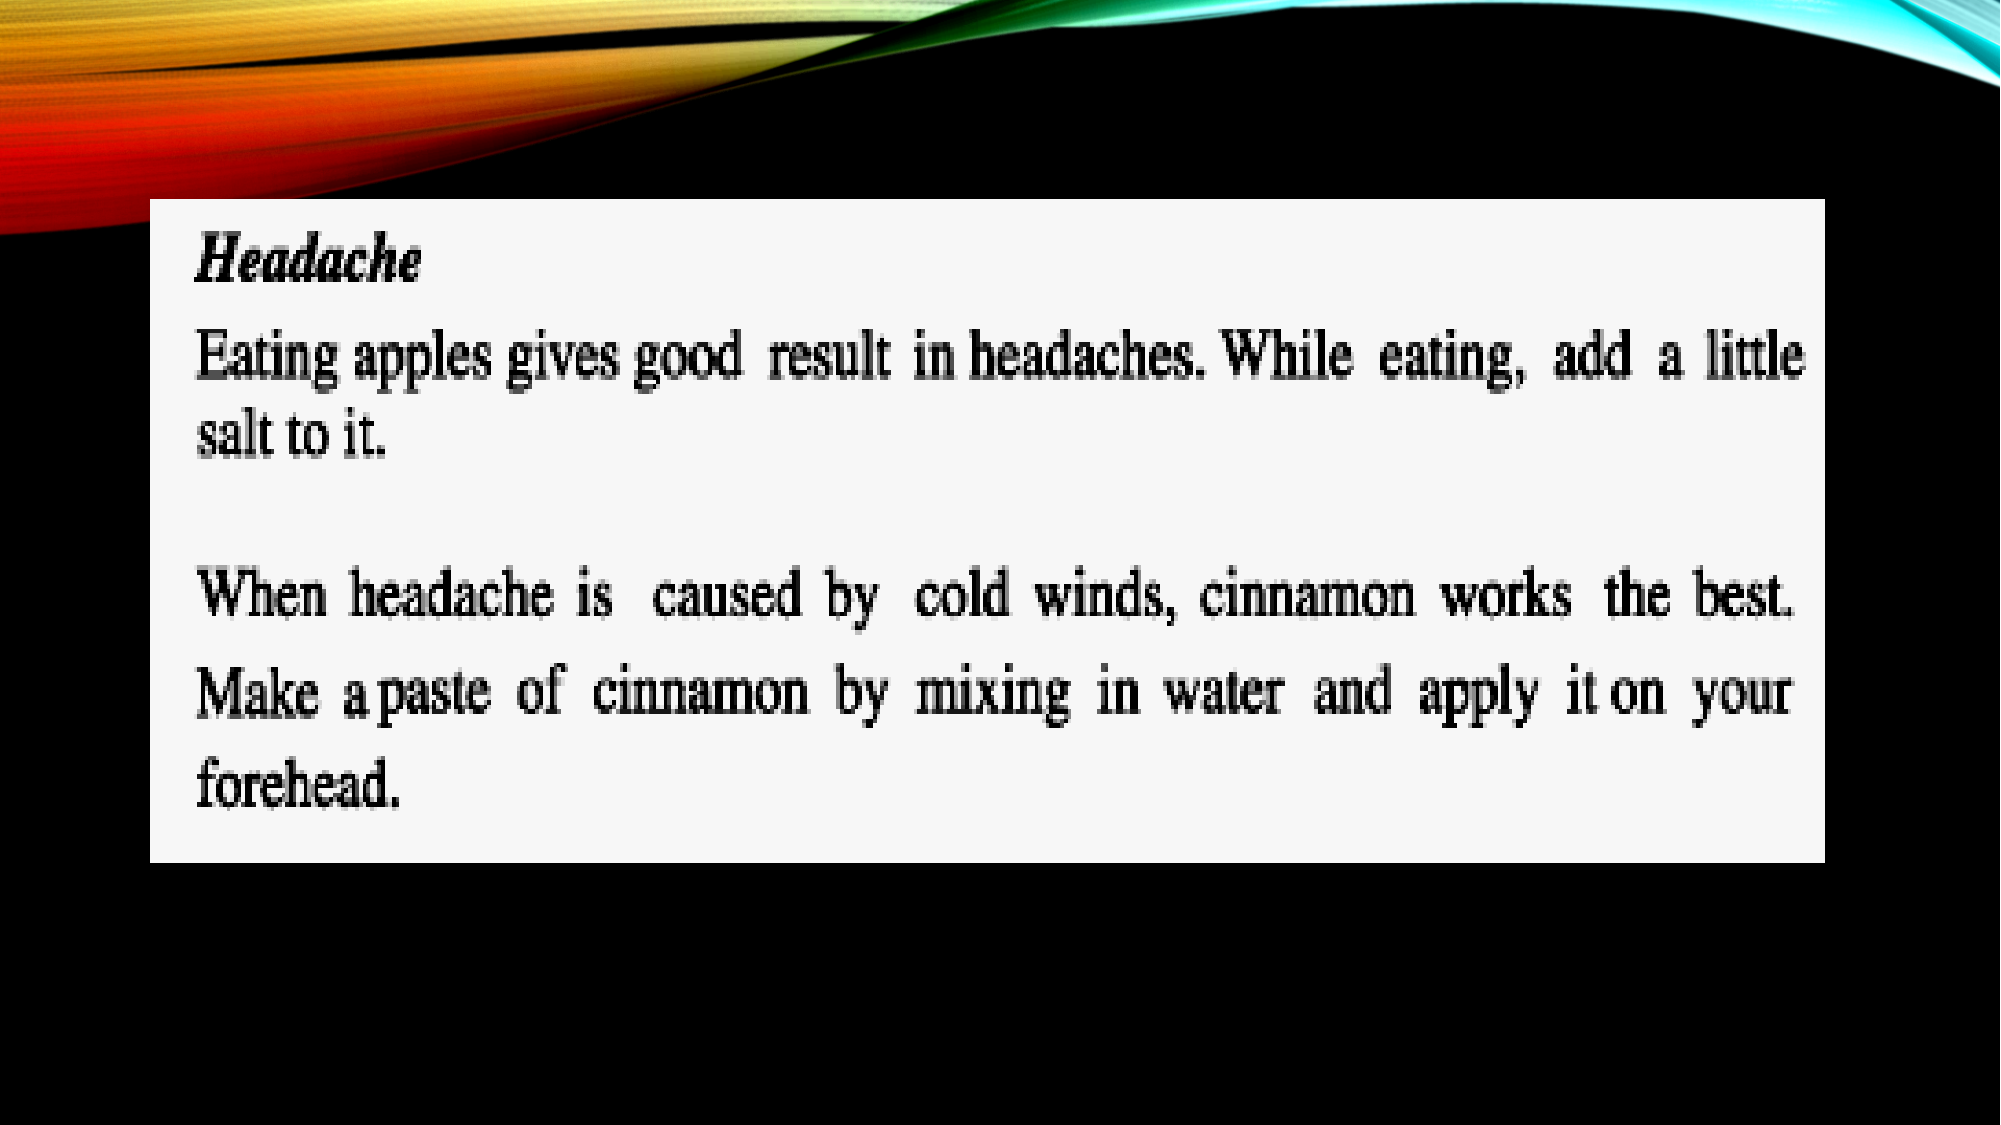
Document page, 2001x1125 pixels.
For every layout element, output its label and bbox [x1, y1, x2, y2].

picture [0, 0, 2000, 863]
